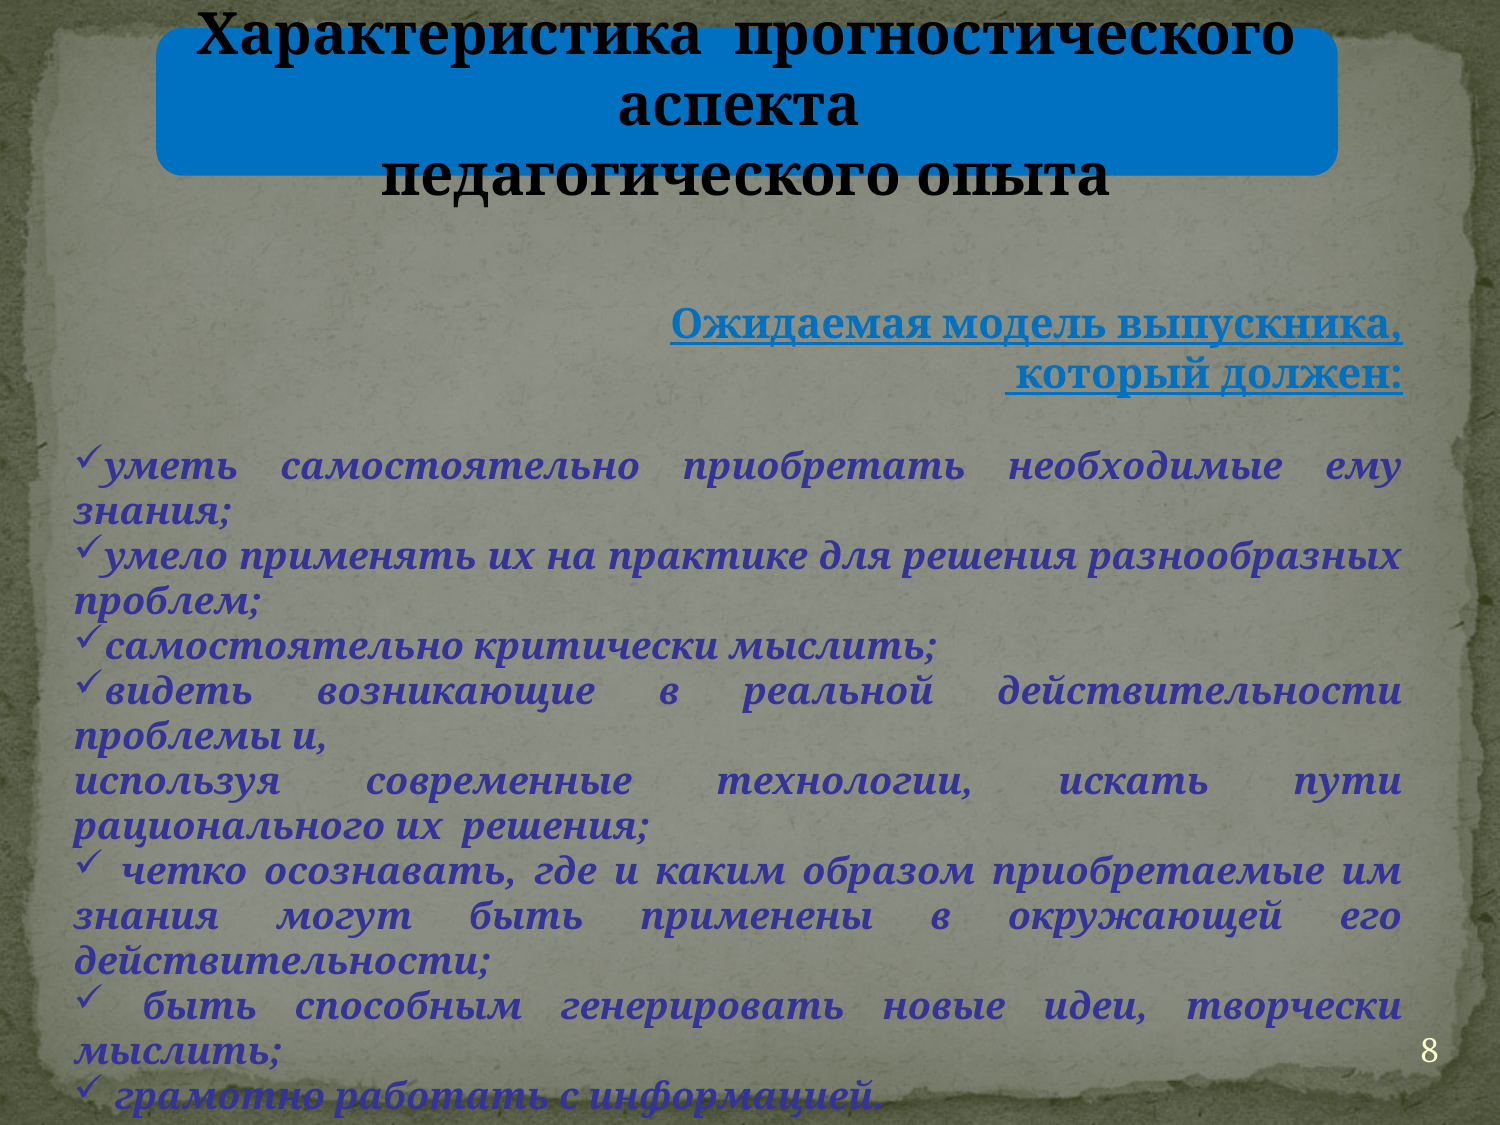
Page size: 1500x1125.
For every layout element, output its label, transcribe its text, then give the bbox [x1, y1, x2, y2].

text_box Характеристика прогностического аспекта педагогического опыта [156, 27, 1338, 176]
text_box Ожидаемая модель выпускника, который должен: уметь самостоятельно приобретать необходимые ему знания; умело применять их на практике для решения разнообразных проблем; самостоятельно критически мыслить; видеть возникающие в реальной действительности проблемы и, используя современные технологии, искать пути рационального их решения; четко осознавать, где и каким образом приобретаемые им знания могут быть применены в окружающей его действительности; быть способным генерировать новые идеи, творчески мыслить; грамотно работать с информацией. [58, 154, 1418, 1125]
slide_number 8 [1379, 1014, 1480, 1089]
